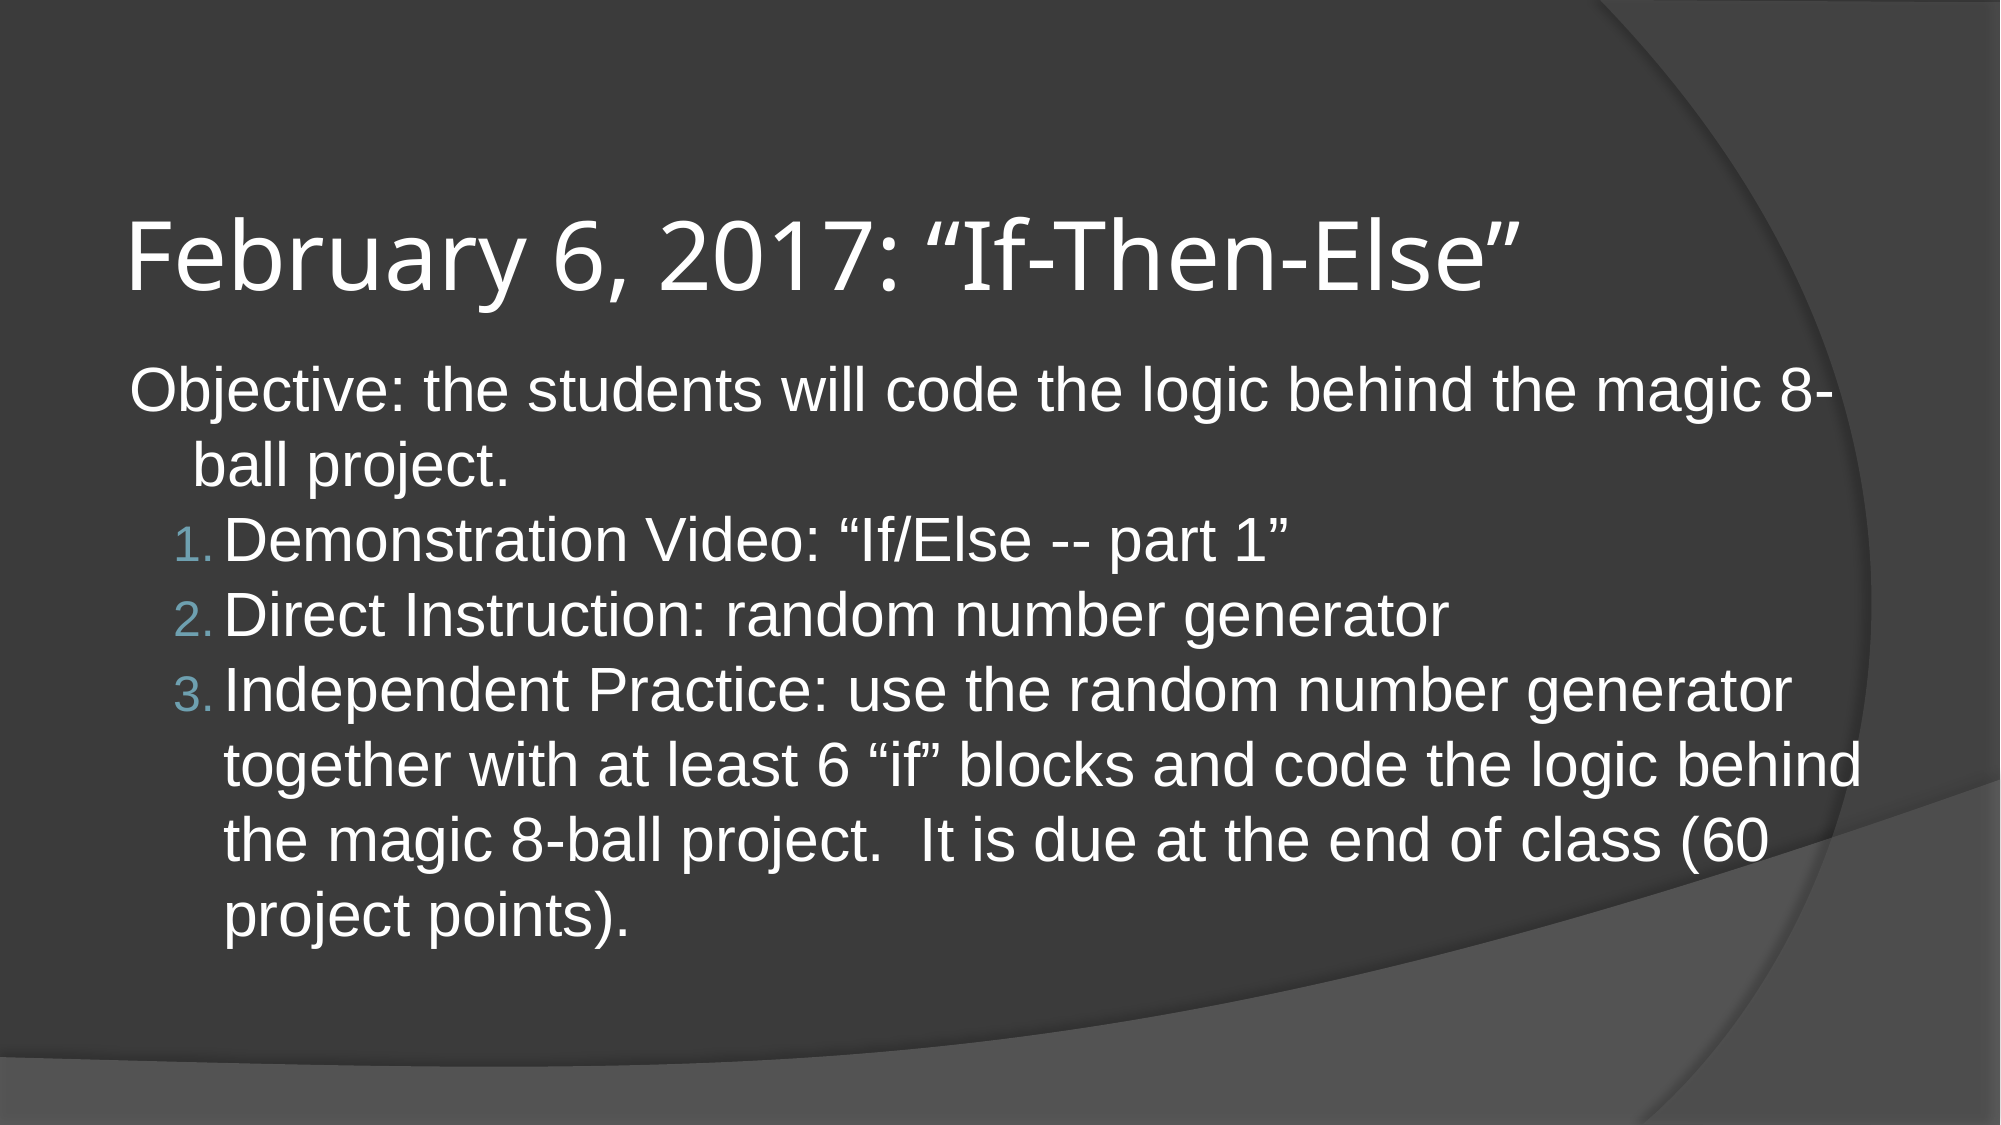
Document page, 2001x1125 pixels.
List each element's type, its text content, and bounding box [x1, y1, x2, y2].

title February 6, 2017: “If-Then-Else” [103, 161, 1902, 329]
list Objective: the students will code the logic behind the magic 8-ball project. Demonstration Video: “If/Else -- part 1” Direct Instruction: random number generator Independent Practice: use the random number generator together with at least 6 “if” blocks and code the logic behind the magic 8-ball project. It is due at the end of class (60 project points). [103, 329, 1902, 987]
